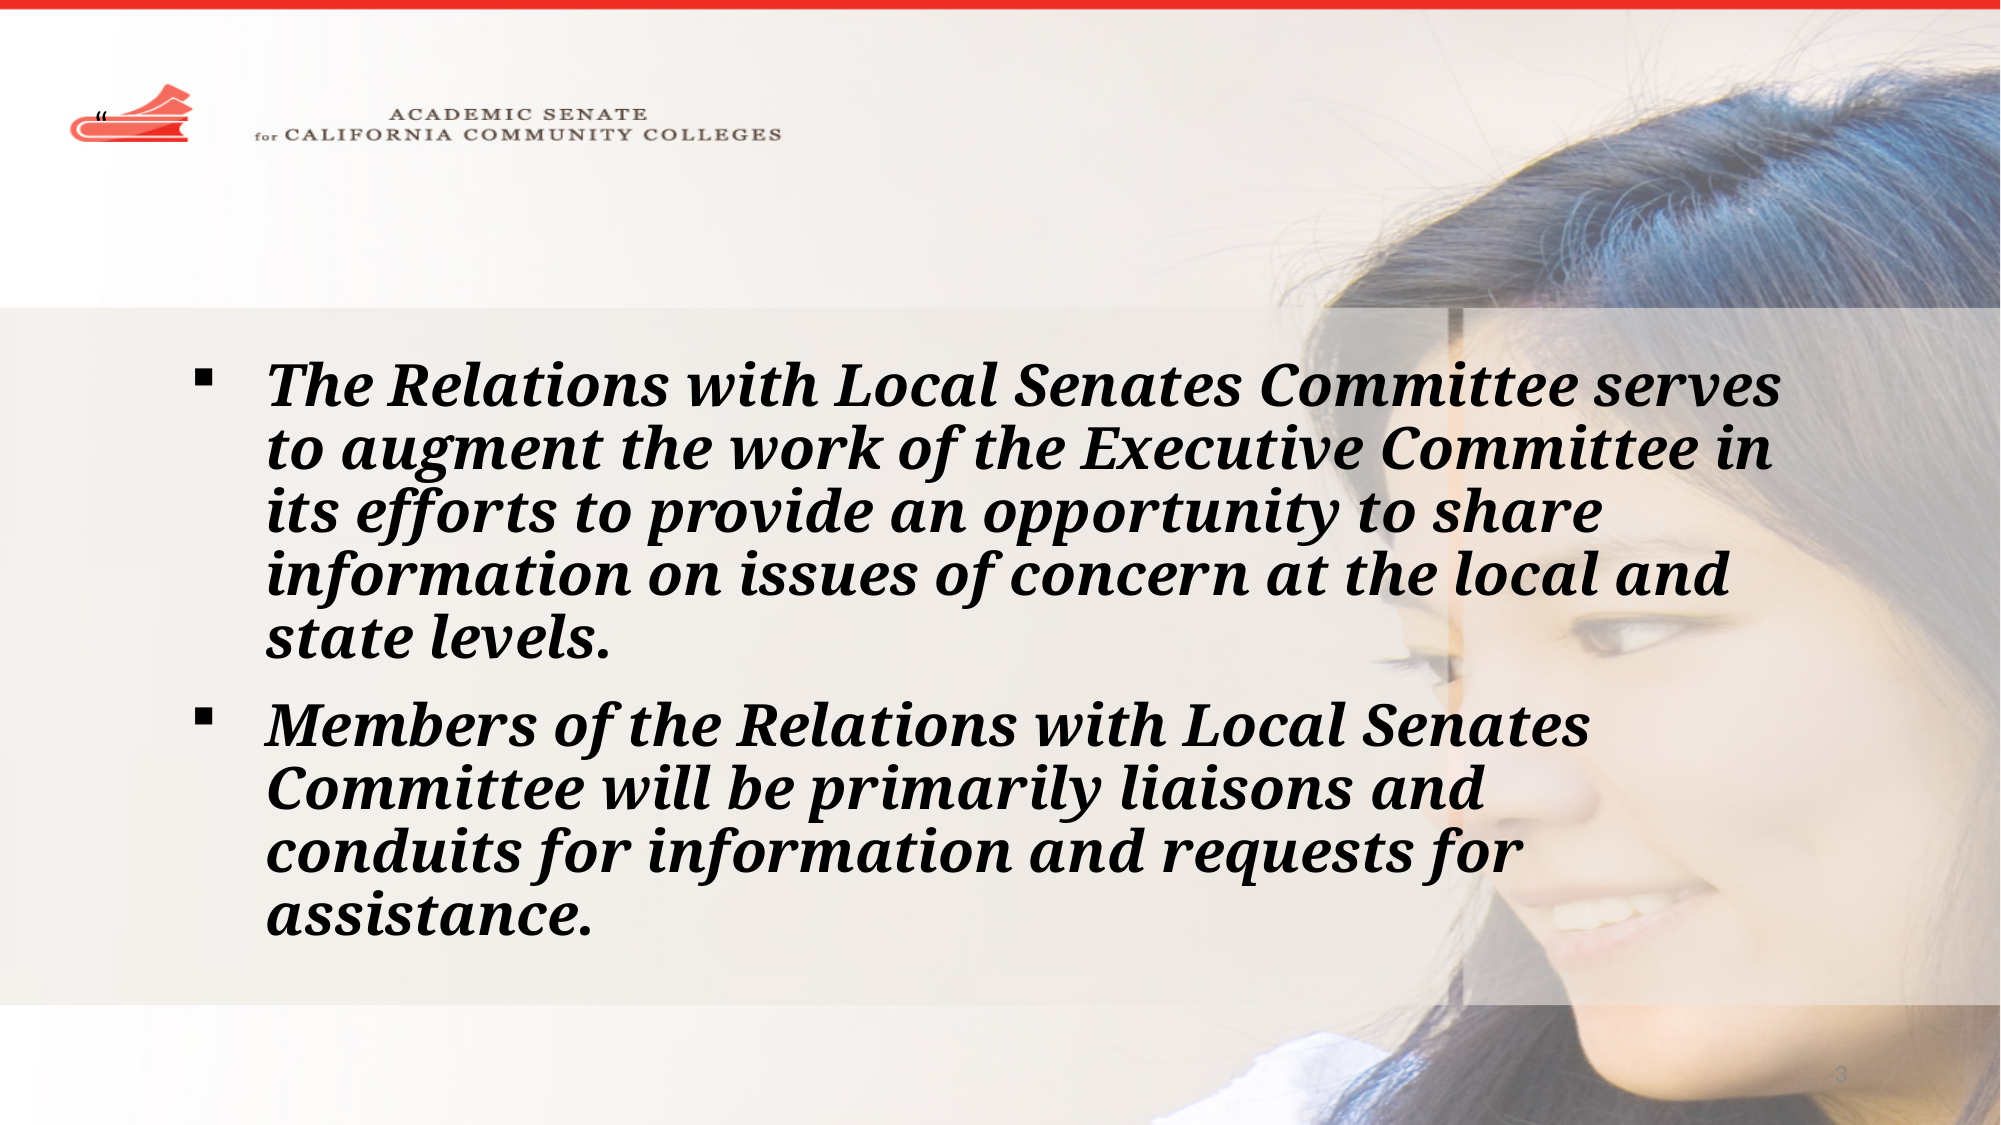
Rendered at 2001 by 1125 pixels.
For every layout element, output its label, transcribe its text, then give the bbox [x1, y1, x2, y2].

slide_number 3 [1412, 1042, 1863, 1103]
picture [0, 0, 2001, 1125]
text_box “ [78, 93, 1079, 154]
text_box The Relations with Local Senates Committee serves to augment the work of the Executive Committee in its efforts to provide an opportunity to share information on issues of concern at the local and state levels. Members of the Relations with Local Senates Committee will be primarily liaisons and conduits for information and requests for assistance. [188, 356, 1788, 948]
